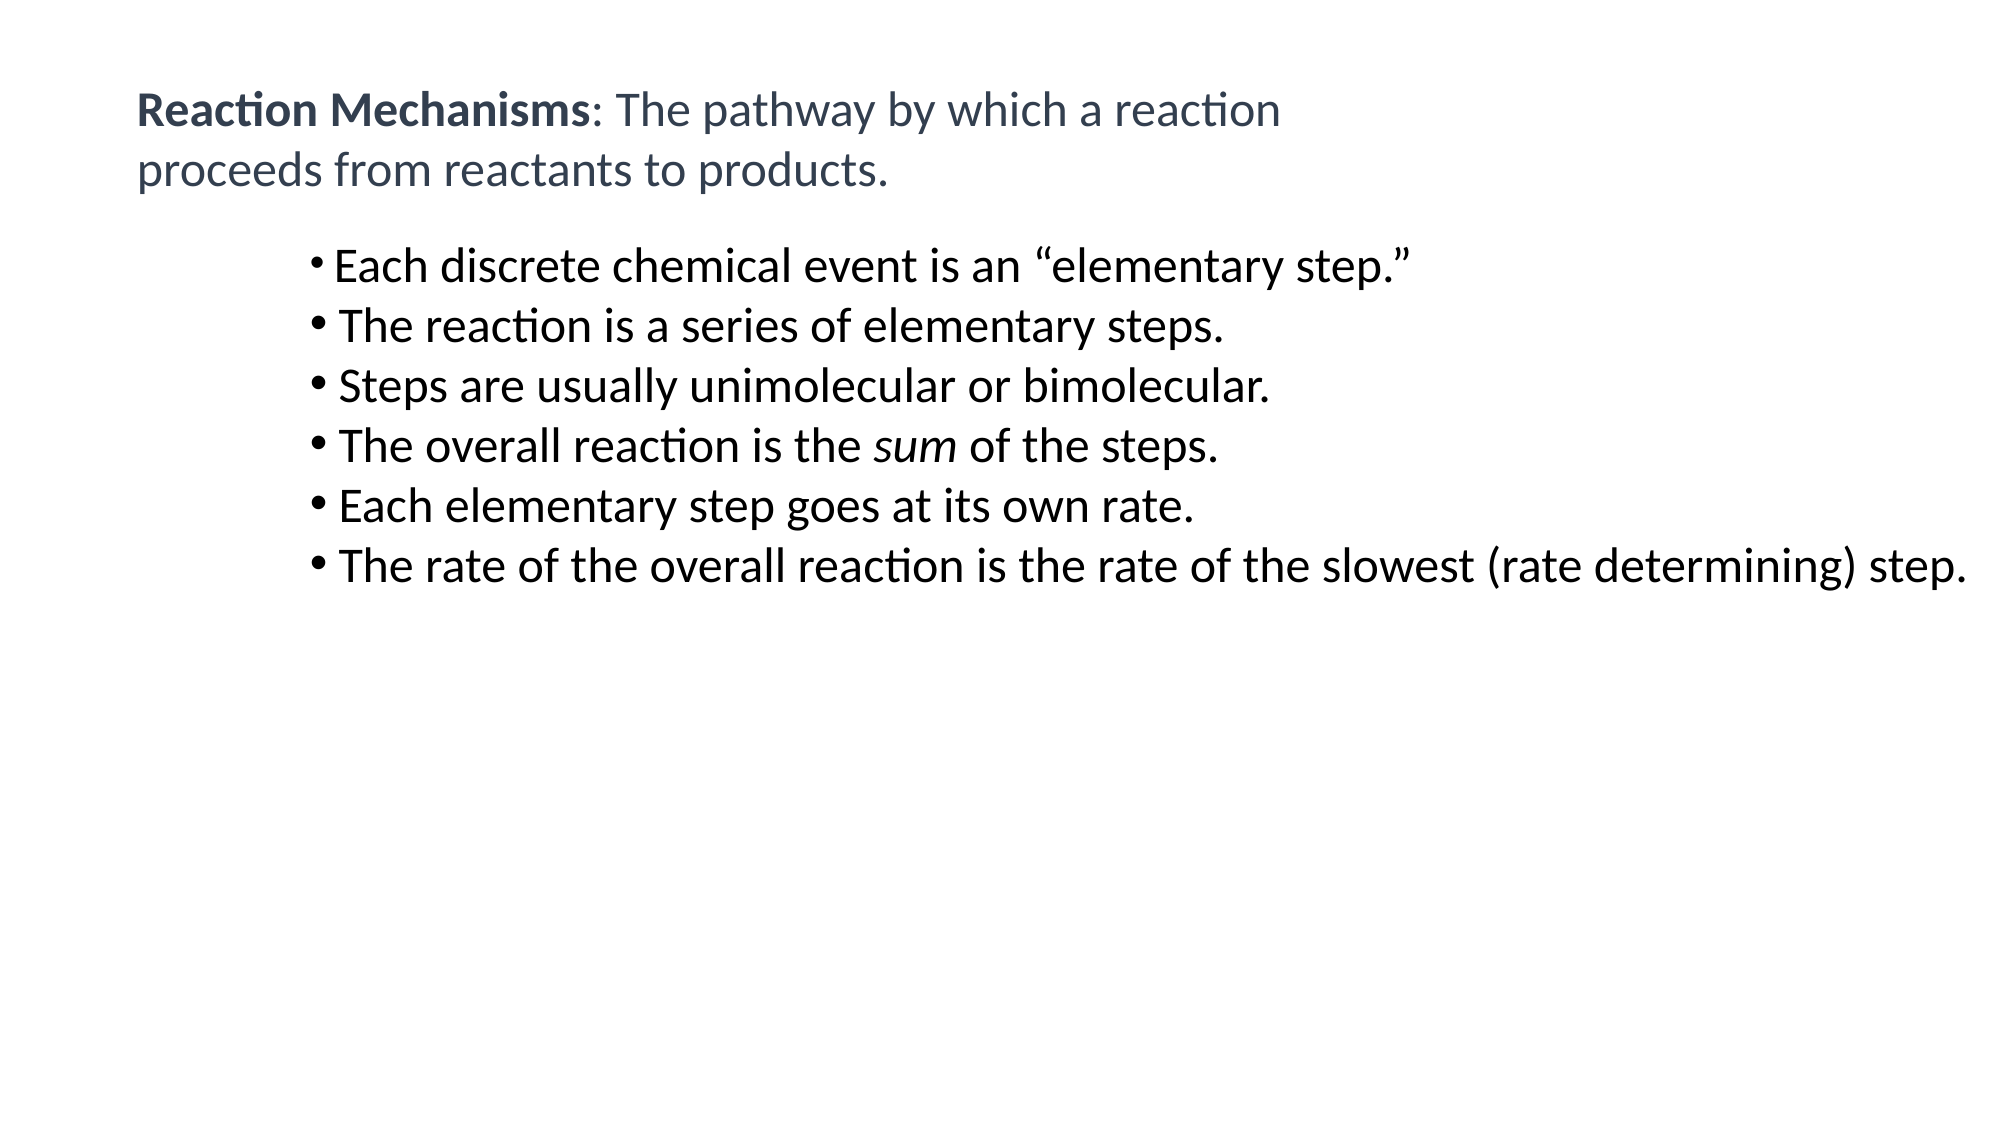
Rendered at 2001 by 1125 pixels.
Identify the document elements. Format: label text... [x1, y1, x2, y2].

text_box Each discrete chemical event is an “elementary step.” The reaction is a series of elementary steps. Steps are usually unimolecular or bimolecular. The overall reaction is the sum of the steps. Each elementary step goes at its own rate. The rate of the overall reaction is the rate of the slowest (rate determining) step. [295, 224, 1995, 600]
text_box Reaction Mechanisms: The pathway by which a reaction proceeds from reactants to products. [122, 69, 1309, 204]
